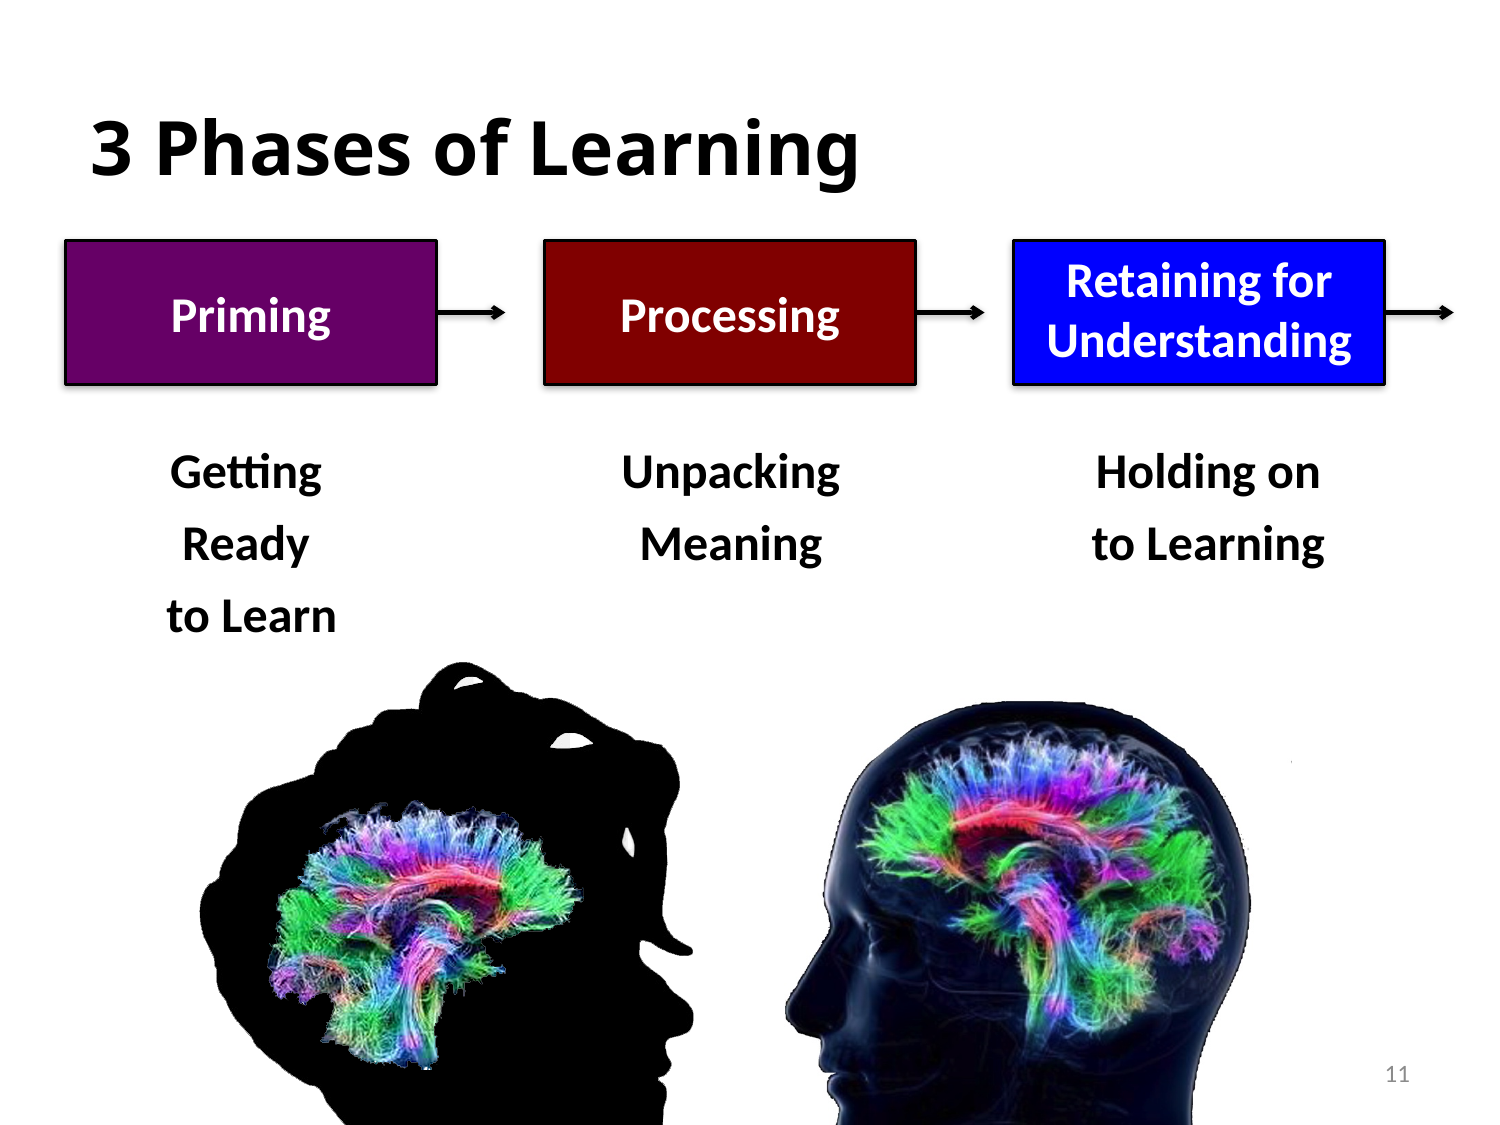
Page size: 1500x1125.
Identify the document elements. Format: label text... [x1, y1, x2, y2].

text_box Priming [47, 274, 455, 350]
text_box 3 Phases of Learning [75, 93, 878, 198]
text_box Unpacking Meaning [545, 418, 917, 578]
slide_number 11 [1297, 1042, 1425, 1103]
picture [198, 662, 694, 1125]
text_box [64, 240, 437, 274]
text_box Retaining for Understanding [995, 239, 1404, 375]
text_box Holding on to Learning [1013, 418, 1404, 578]
text_box [544, 350, 916, 385]
text_box [544, 240, 916, 274]
text_box [64, 350, 437, 385]
picture [762, 687, 1293, 1125]
text_box Processing [526, 274, 934, 350]
text_box [1013, 375, 1386, 385]
text_box Getting Ready to Learn [65, 418, 438, 650]
